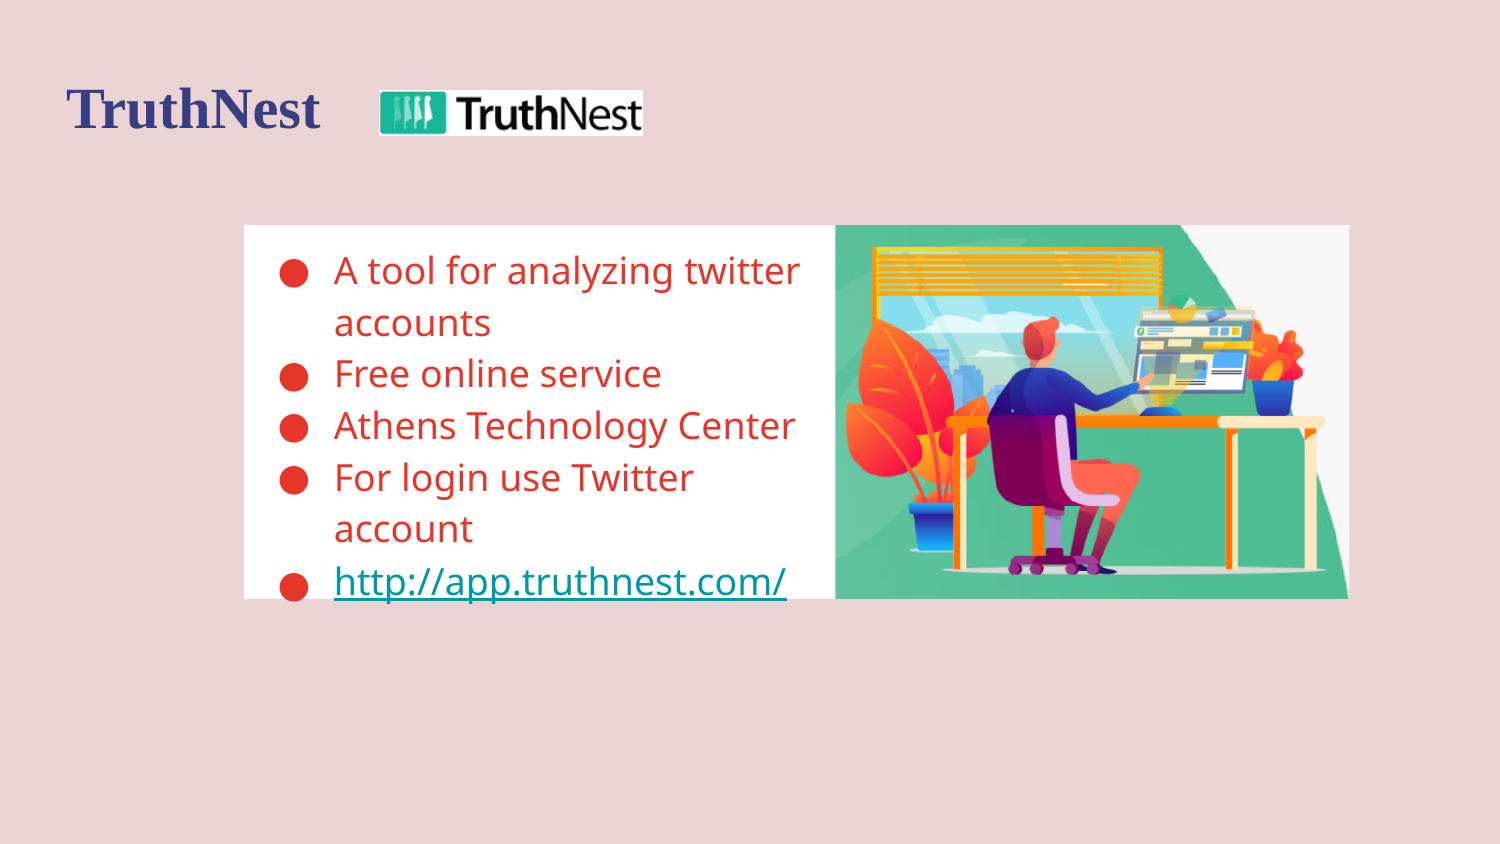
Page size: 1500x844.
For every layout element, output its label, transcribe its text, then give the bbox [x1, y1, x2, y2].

title TruthNest [51, 55, 1168, 150]
picture [379, 89, 644, 136]
list A tool for analyzing twitter accounts Free online service Athens Technology Center For login use Twitter account http://app.truthnest.com/ [243, 225, 833, 599]
picture [835, 224, 1350, 599]
